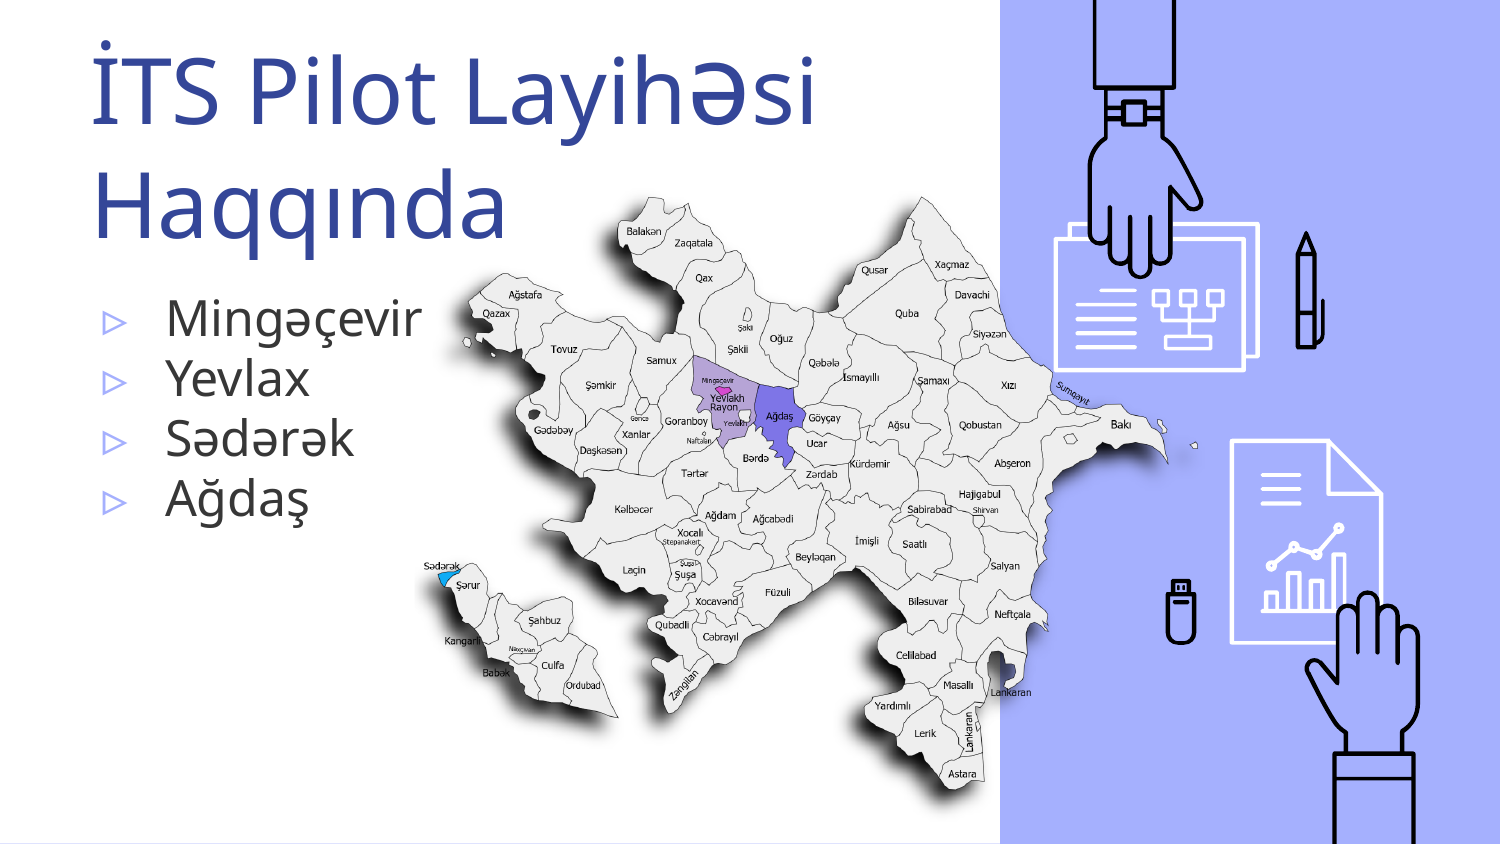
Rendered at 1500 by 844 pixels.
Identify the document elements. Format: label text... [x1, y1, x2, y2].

list Mingəçevir Yevlax Sədərək Ağdaş [75, 271, 307, 794]
picture [312, 156, 1323, 830]
title İTS Pilot Layihəsi Haqqında [75, 131, 918, 271]
